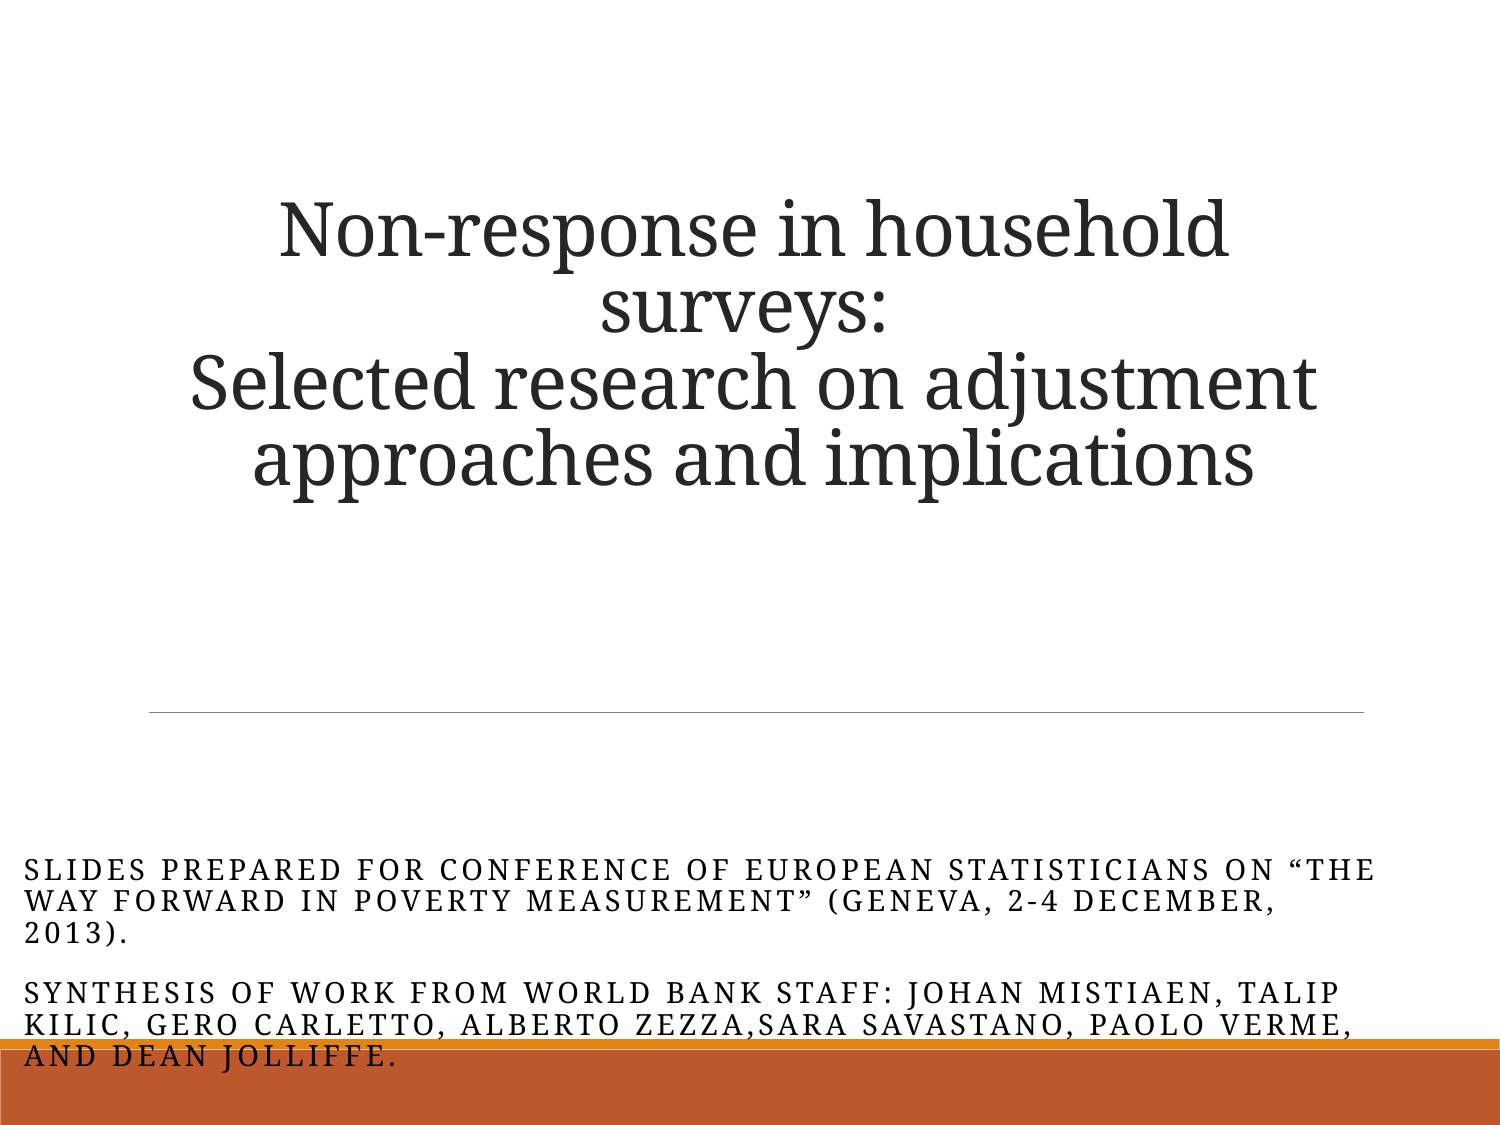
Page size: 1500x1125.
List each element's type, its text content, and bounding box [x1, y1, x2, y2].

subtitle Slides prepared for Conference of European Statisticians on “The way forward in poverty measurement” (Geneva, 2-4 December, 2013). SynthesiS of work from World Bank staff: Johan Mistiaen, Talip Kilic, Gero Carletto, Alberto Zezza,Sara Savastano, Paolo Verme, and Dean Jolliffe. [8, 847, 1402, 1036]
title Non-response in household surveys: Selected research on adjustment approaches and implications [135, 181, 1373, 509]
